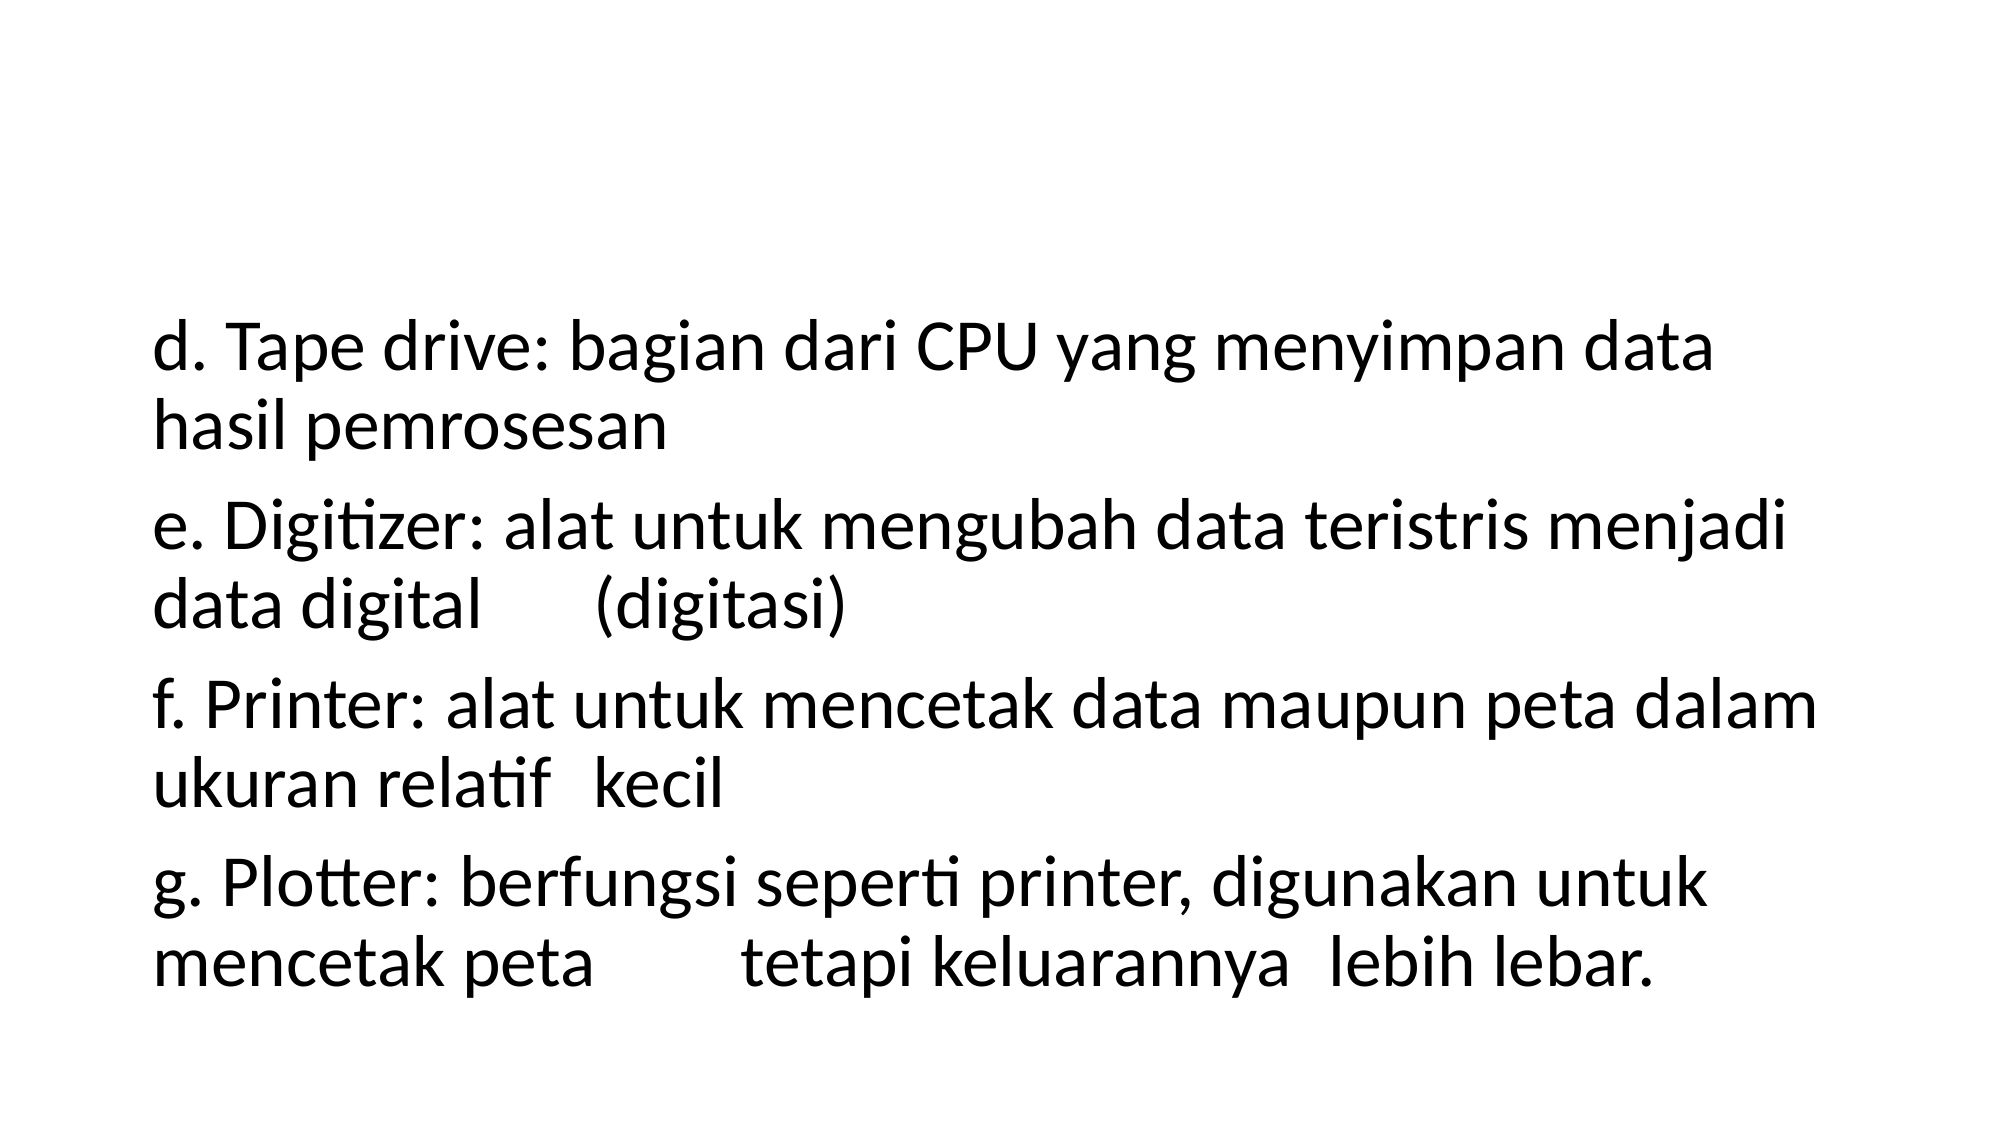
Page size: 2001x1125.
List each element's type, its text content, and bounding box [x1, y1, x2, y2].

list d. Tape drive: bagian dari CPU yang menyimpan data hasil pemrosesan e. Digitizer: alat untuk mengubah data teristris menjadi data digital (digitasi) f. Printer: alat untuk mencetak data maupun peta dalam ukuran relatif kecil g. Plotter: berfungsi seperti printer, digunakan untuk mencetak peta tetapi keluarannya lebih lebar. [137, 299, 1863, 1014]
